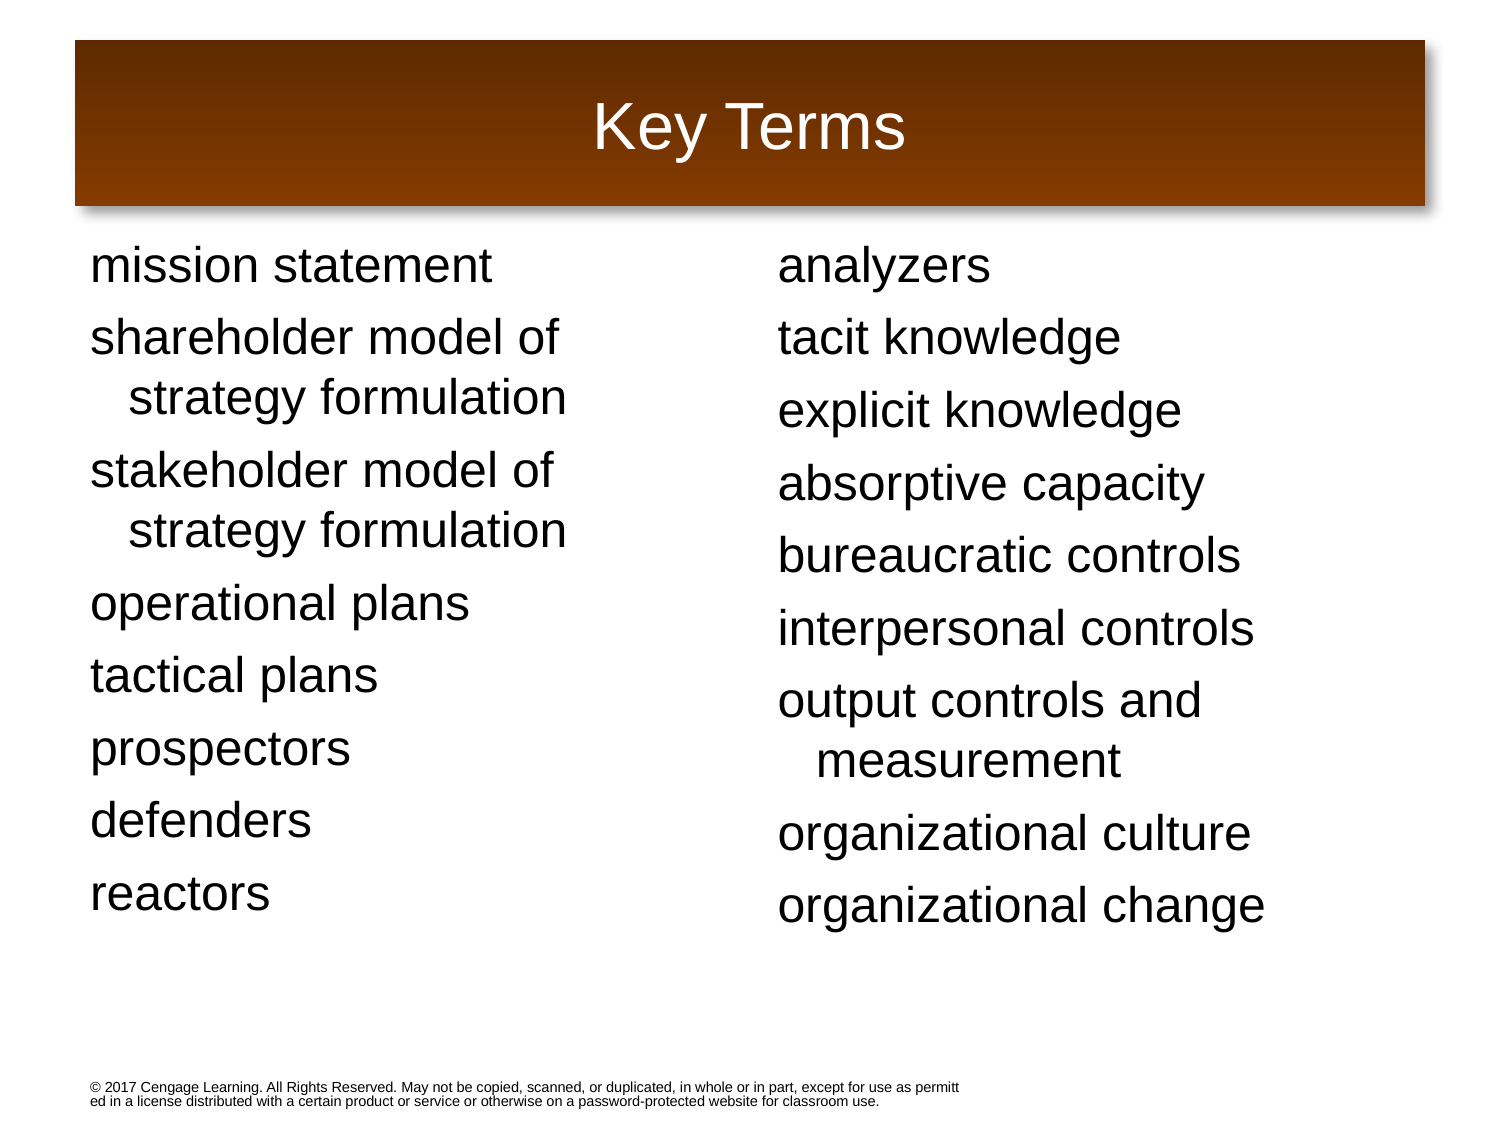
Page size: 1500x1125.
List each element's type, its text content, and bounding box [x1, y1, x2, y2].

title Key Terms [75, 40, 1425, 206]
list analyzers tacit knowledge explicit knowledge absorptive capacity bureaucratic controls interpersonal controls output controls and measurement organizational culture organizational change [762, 224, 1425, 1005]
footer © 2017 Cengage Learning. All Rights Reserved. May not be copied, scanned, or duplicated, in whole or in part, except for use as permitted in a license distributed with a certain product or service or otherwise on a password-protected website for classroom use. [75, 1050, 975, 1103]
list mission statement shareholder model of strategy formulation stakeholder model of strategy formulation operational plans tactical plans prospectors defenders reactors [75, 224, 738, 1005]
